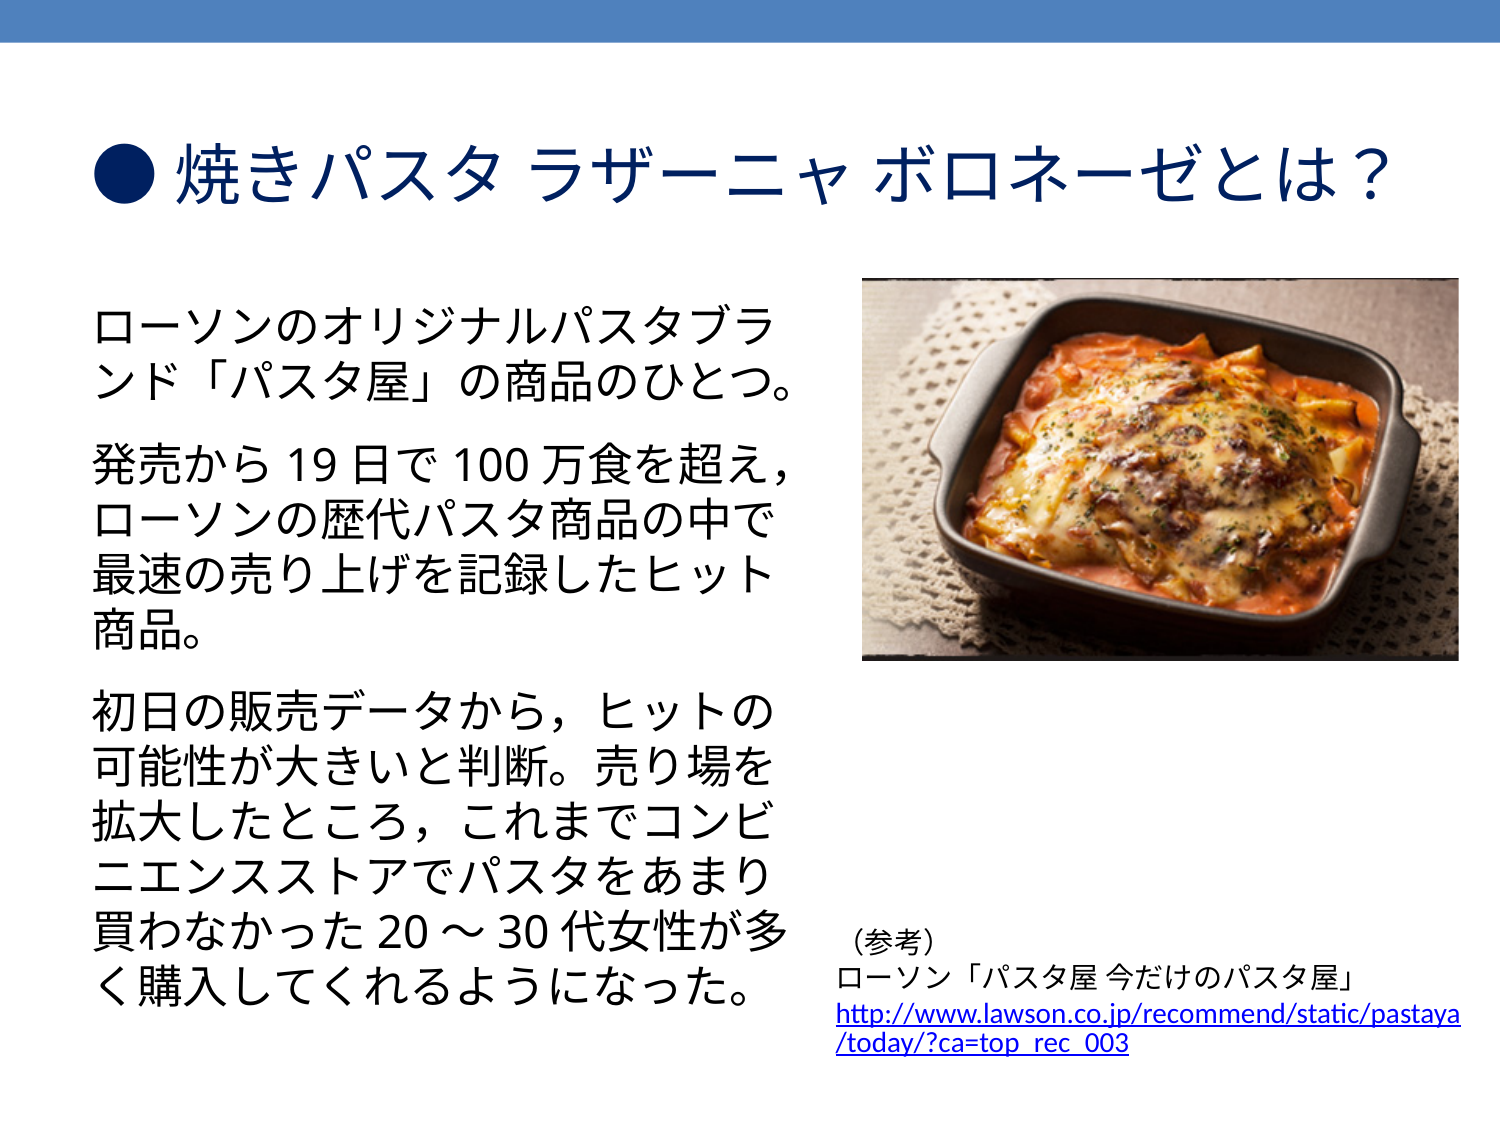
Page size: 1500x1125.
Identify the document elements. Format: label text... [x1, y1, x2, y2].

text_box （参考） ローソン「パスタ屋 今だけのパスタ屋」 http://www.lawson.co.jp/recommend/static/pastaya/today/?ca=top_rec_003 [820, 916, 1483, 1037]
text_box ローソンのオリジナルパスタブランド「パスタ屋」の商品のひとつ。 発売から19日で100万食を超え， ローソンの歴代パスタ商品の中で最速の売り上げを記録したヒット商品。 初日の販売データから，ヒットの可能性が大きいと判断。売り場を拡大したところ，これまでコンビニエンスストアでパスタをあまり買わなかった20～30代女性が多く購入してくれるようになった。 [76, 1000, 809, 1021]
text_box [0, 0, 1500, 45]
text_box ●焼きパスタ ラザーニャ ボロネーゼとは？ [76, 125, 1461, 1000]
picture [861, 278, 1459, 661]
